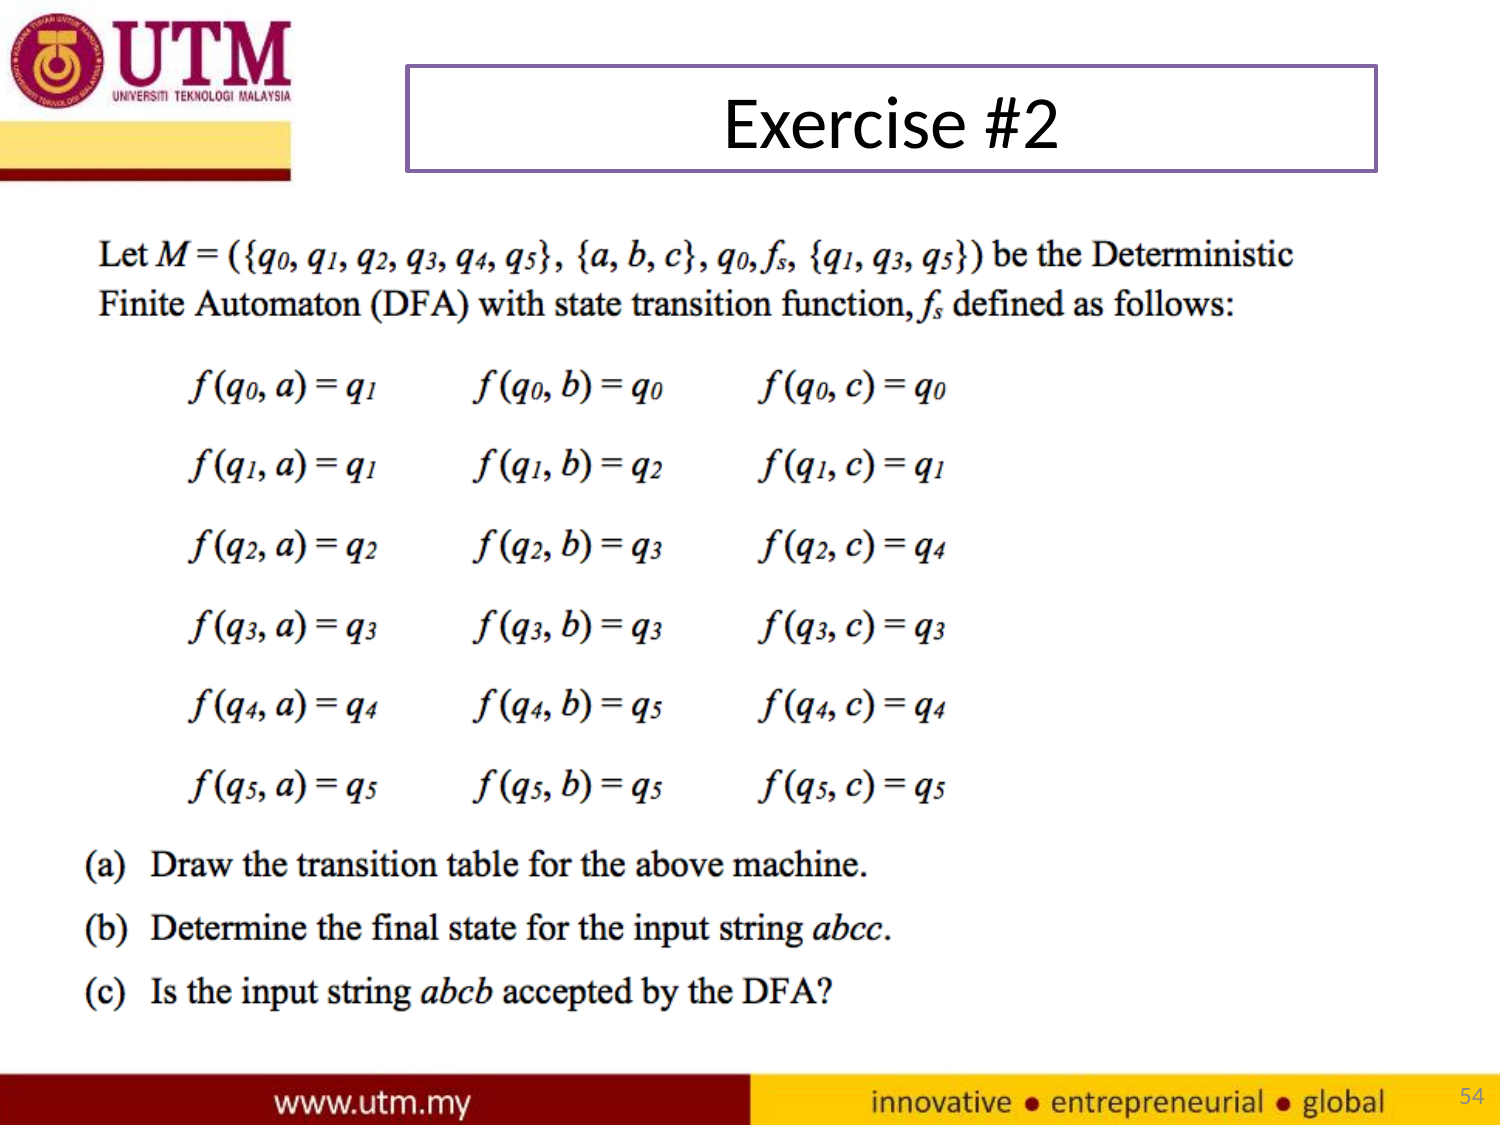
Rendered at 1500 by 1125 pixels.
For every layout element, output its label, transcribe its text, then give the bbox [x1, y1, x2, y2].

picture [0, 0, 1500, 1125]
text_box Exercise #2 [405, 64, 1378, 173]
slide_number 54 [1149, 1065, 1500, 1125]
